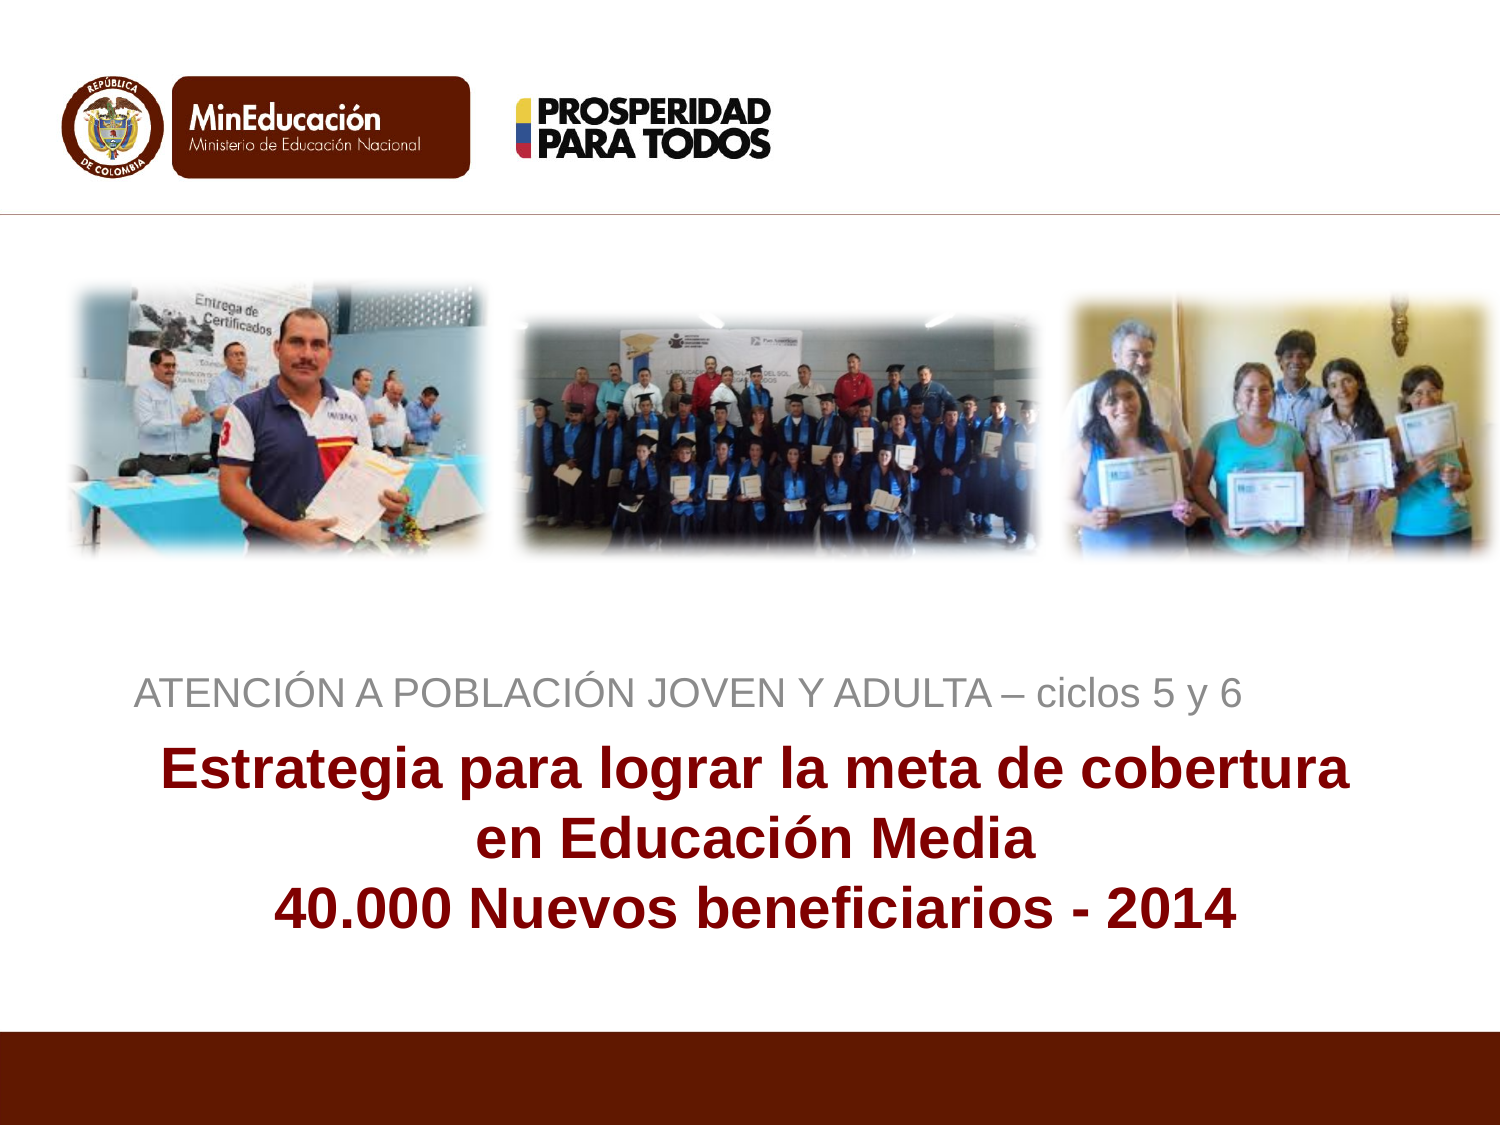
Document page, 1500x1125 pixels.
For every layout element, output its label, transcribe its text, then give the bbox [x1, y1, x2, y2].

list ATENCIÓN A POBLACIÓN JOVEN Y ADULTA – ciclos 5 y 6 [118, 476, 1394, 723]
title Estrategia para lograr la meta de cobertura en Educación Media 40.000 Nuevos beneficiarios - 2014 [118, 723, 1394, 947]
picture [0, 0, 1500, 1125]
